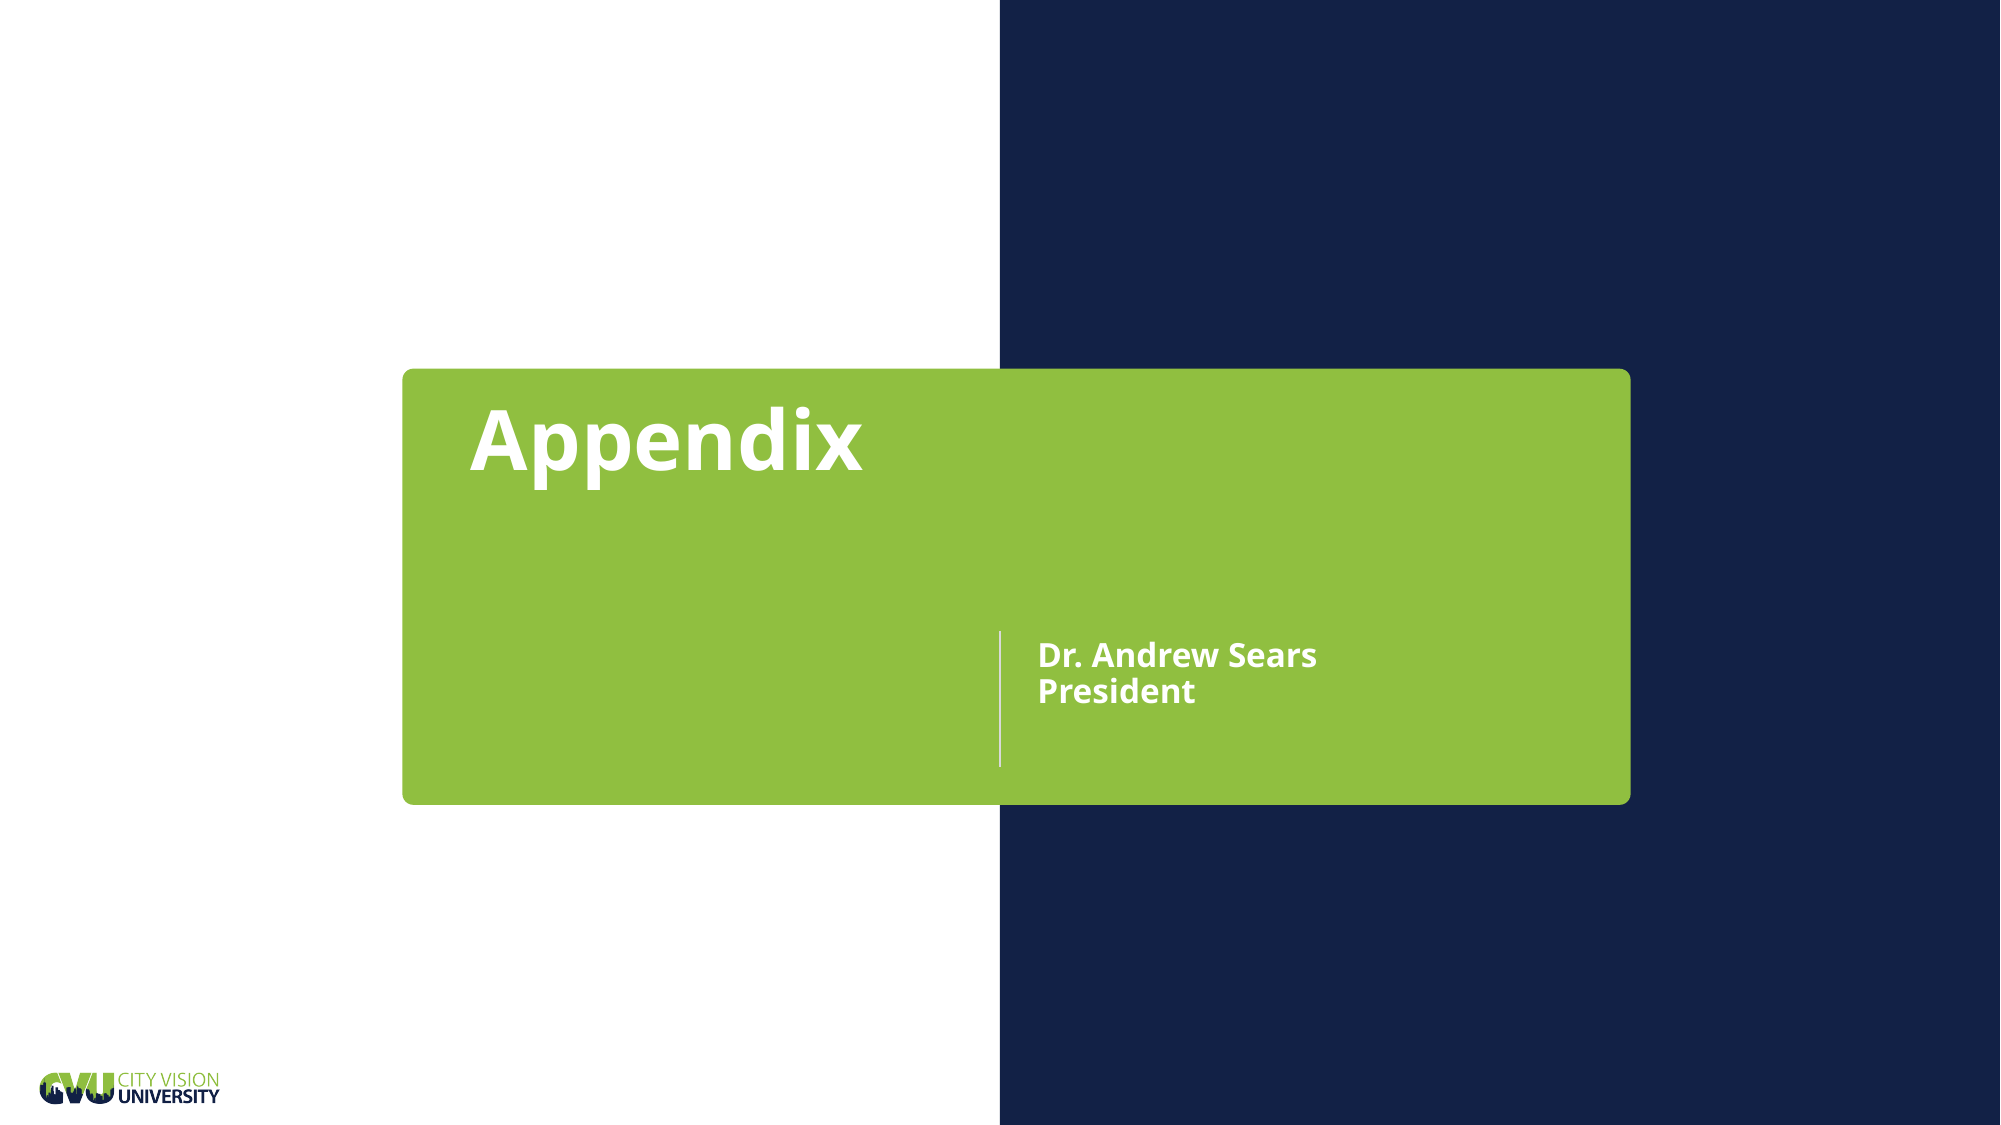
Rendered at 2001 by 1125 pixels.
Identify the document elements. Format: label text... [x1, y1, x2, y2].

list Dr. Andrew Sears President [1016, 631, 1376, 696]
picture [36, 1059, 225, 1116]
title Appendix [456, 390, 1609, 615]
